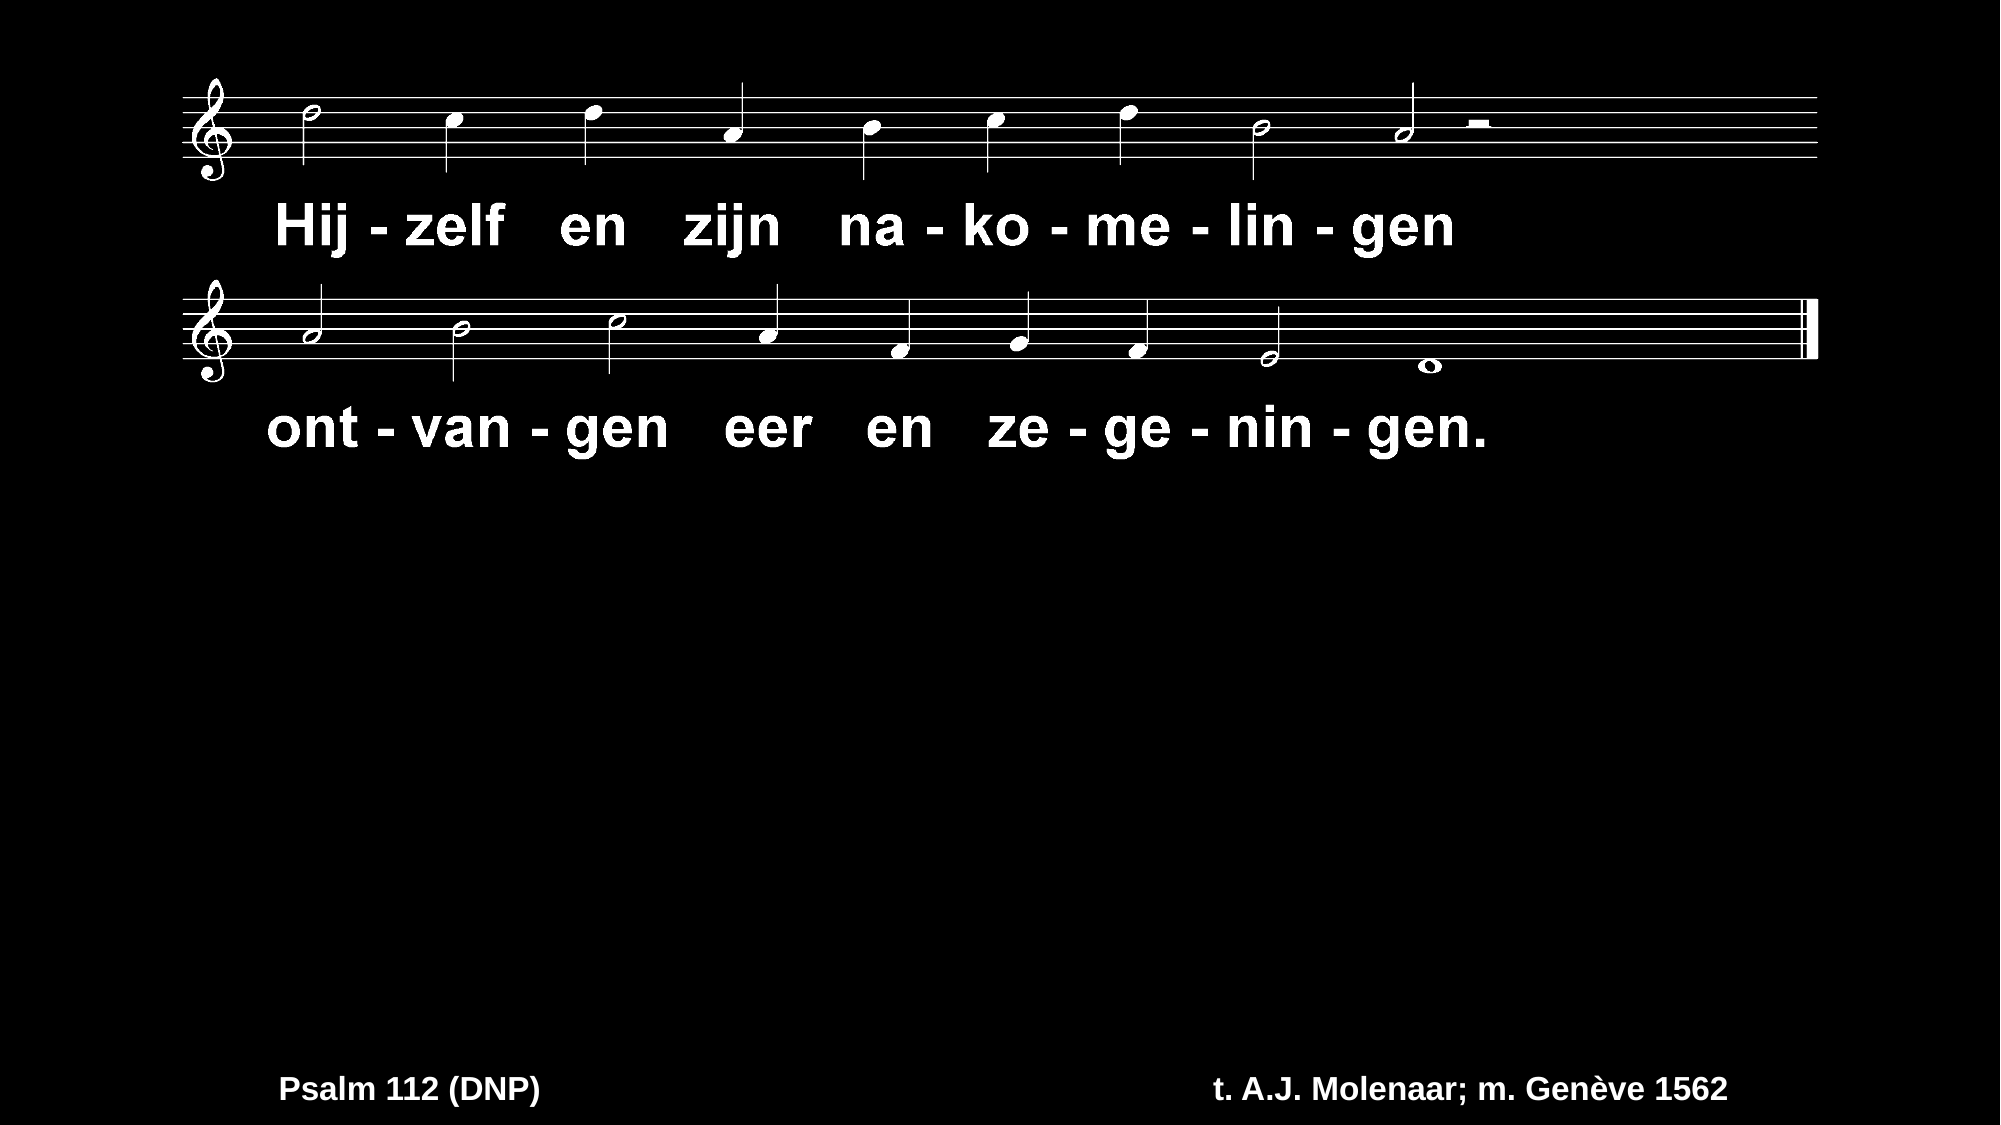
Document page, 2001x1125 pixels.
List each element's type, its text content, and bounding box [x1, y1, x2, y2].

text_box Psalm 112 (DNP) t. A.J. Molenaar; m. Genève 1562 [263, 1059, 1745, 1115]
picture [166, 62, 1834, 475]
